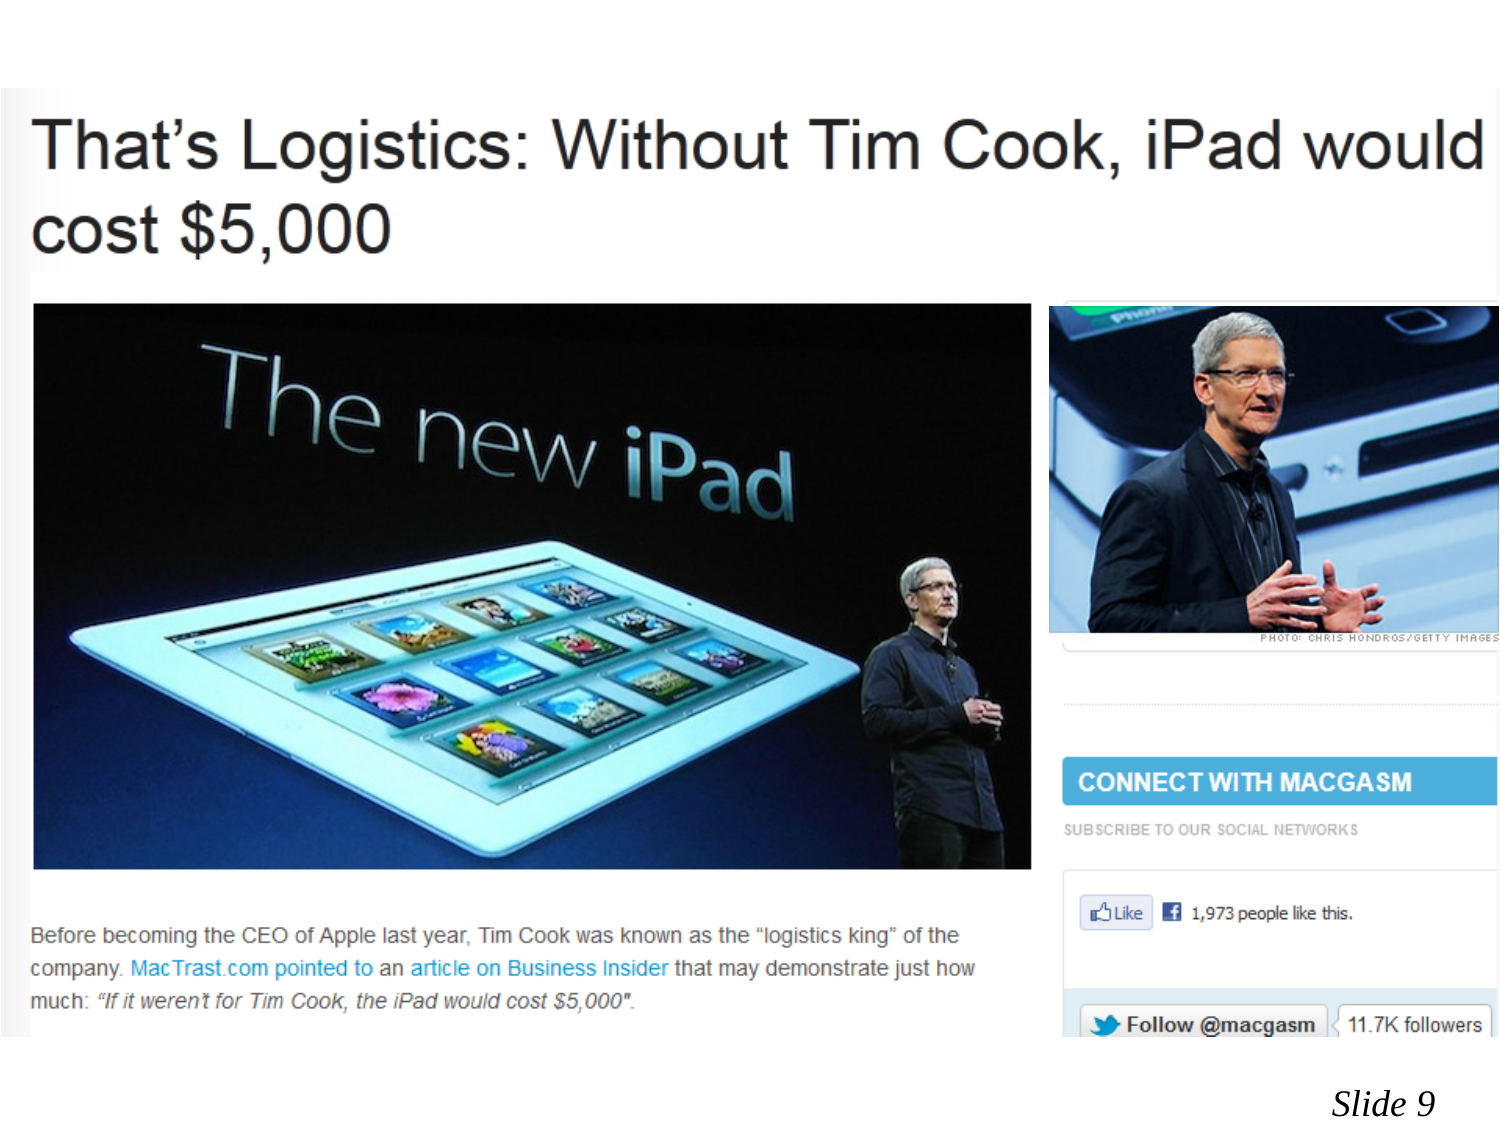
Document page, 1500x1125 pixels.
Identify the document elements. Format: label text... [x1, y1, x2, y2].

picture [1, 87, 1499, 1037]
text_box Slide 9 [1227, 1071, 1500, 1125]
